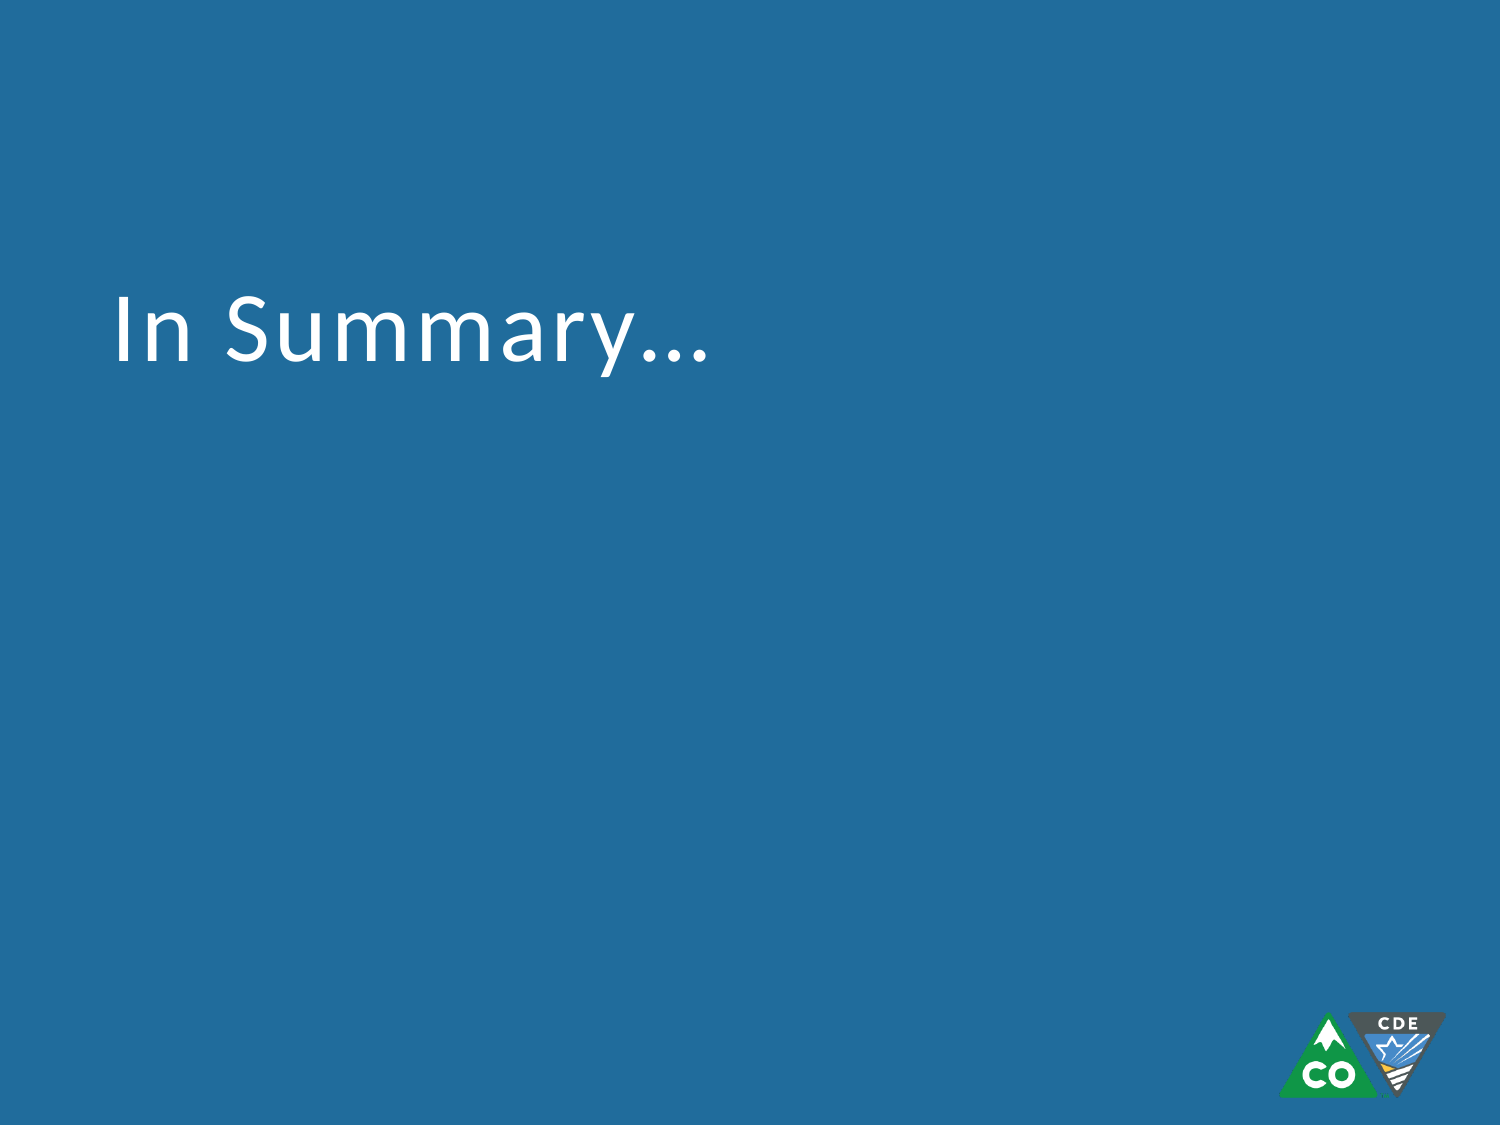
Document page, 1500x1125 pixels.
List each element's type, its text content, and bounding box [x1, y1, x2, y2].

title In Summary… [96, 253, 1447, 442]
